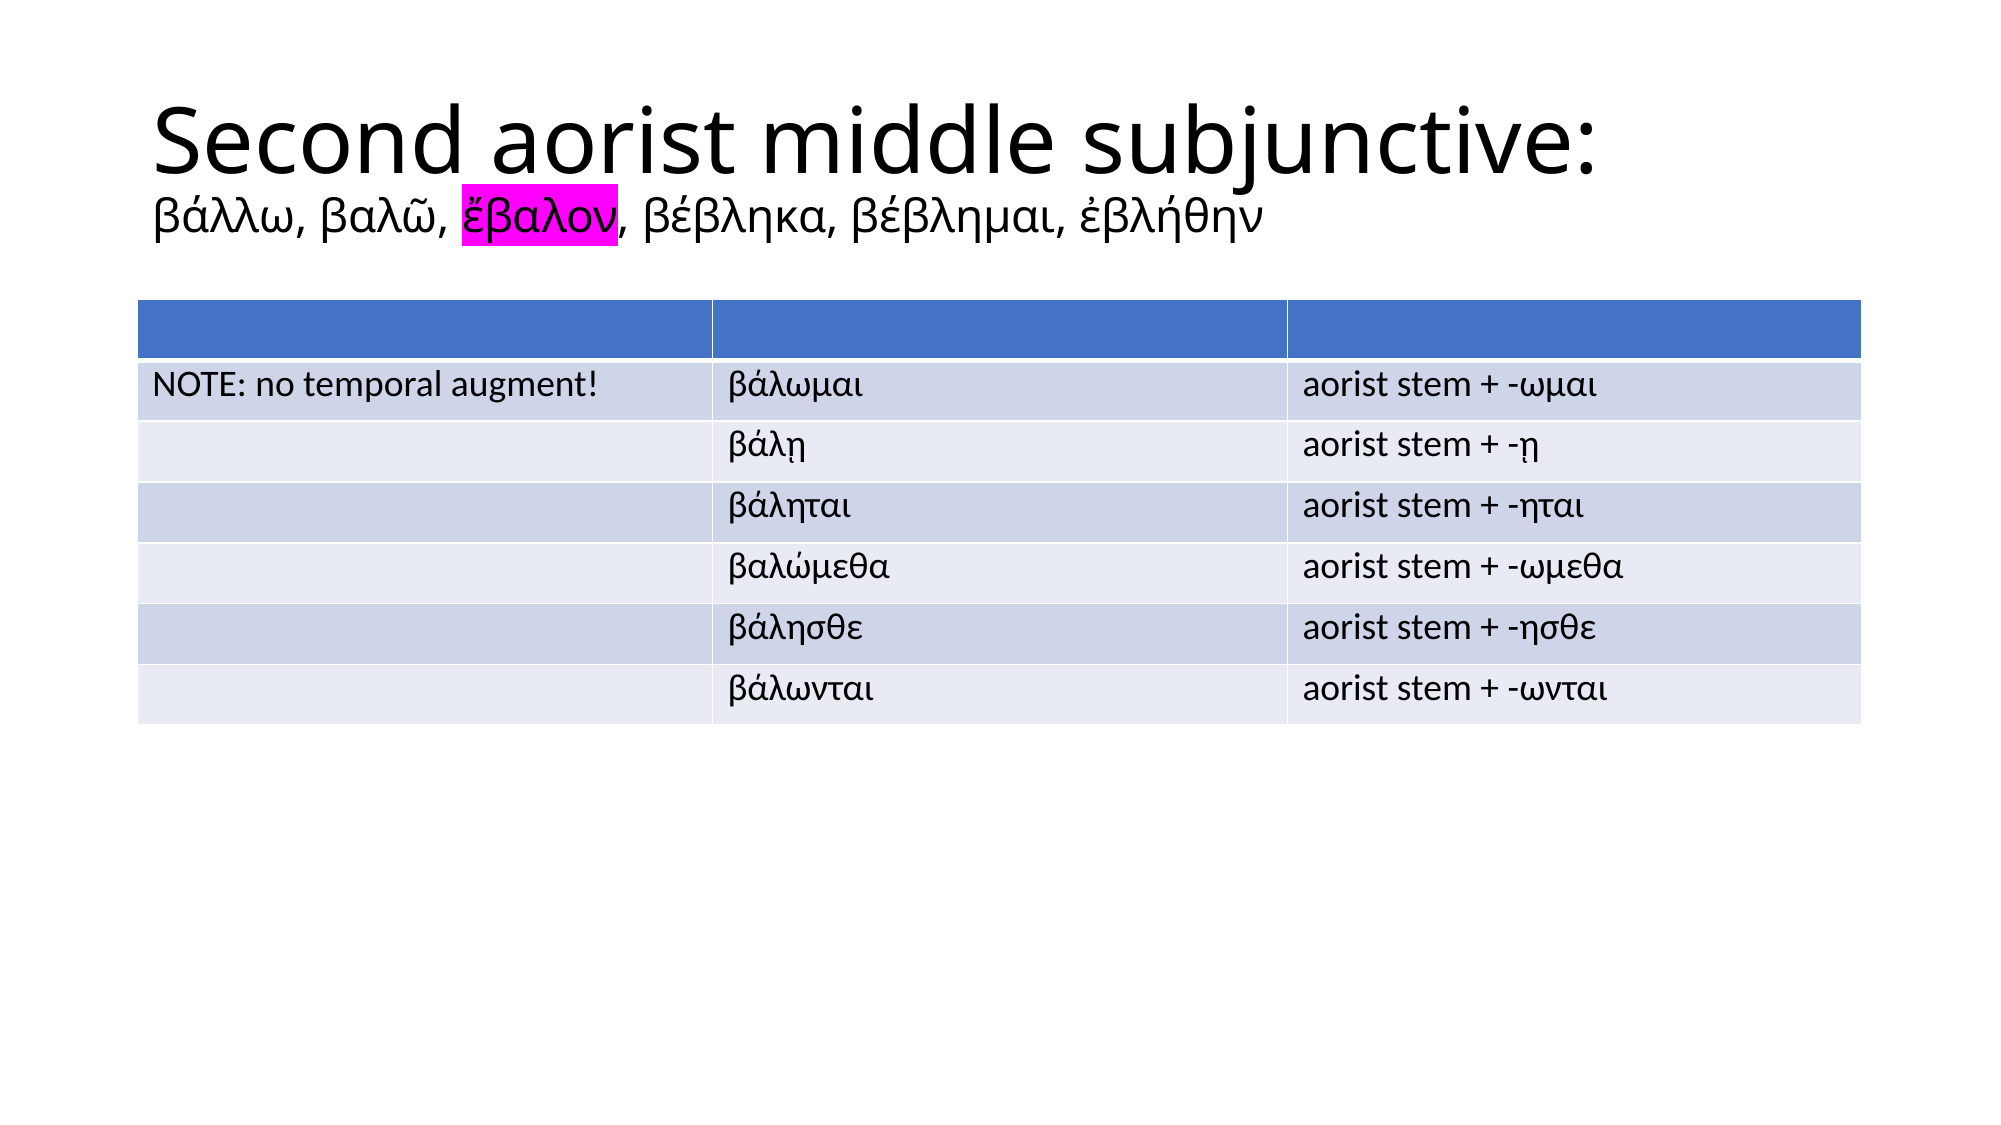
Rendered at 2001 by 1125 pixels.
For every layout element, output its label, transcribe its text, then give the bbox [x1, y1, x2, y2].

table_cell aorist stem + -ηται [1288, 483, 1861, 542]
table_cell [138, 483, 712, 542]
table_cell aorist stem + -ωμαι [1288, 363, 1861, 420]
table_header [713, 300, 1287, 358]
table_cell βάλωμαι [713, 363, 1287, 420]
table_cell [138, 544, 712, 603]
table_cell βάλωνται [713, 665, 1287, 724]
table_cell βάληται [713, 483, 1287, 542]
table_cell aorist stem + -ωνται [1288, 665, 1861, 724]
table_header [138, 300, 712, 358]
table_cell aorist stem + -ησθε [1288, 604, 1861, 664]
table_cell NOTE: no temporal augment! [138, 363, 712, 420]
table_header [1288, 300, 1861, 358]
table_cell [138, 665, 712, 724]
table_cell βάλῃ [713, 422, 1287, 481]
table_cell [138, 422, 712, 481]
table_cell [138, 604, 712, 664]
table_cell βάλησθε [713, 604, 1287, 664]
title Second aorist middle subjunctive: βάλλω, βαλῶ, ἔβαλον, βέβληκα, βέβλημαι, ἐβλήθην [137, 59, 1863, 278]
table_cell βαλώμεθα [713, 544, 1287, 603]
table_cell aorist stem + -ωμεθα [1288, 544, 1861, 603]
table_cell aorist stem + -ῃ [1288, 422, 1861, 481]
